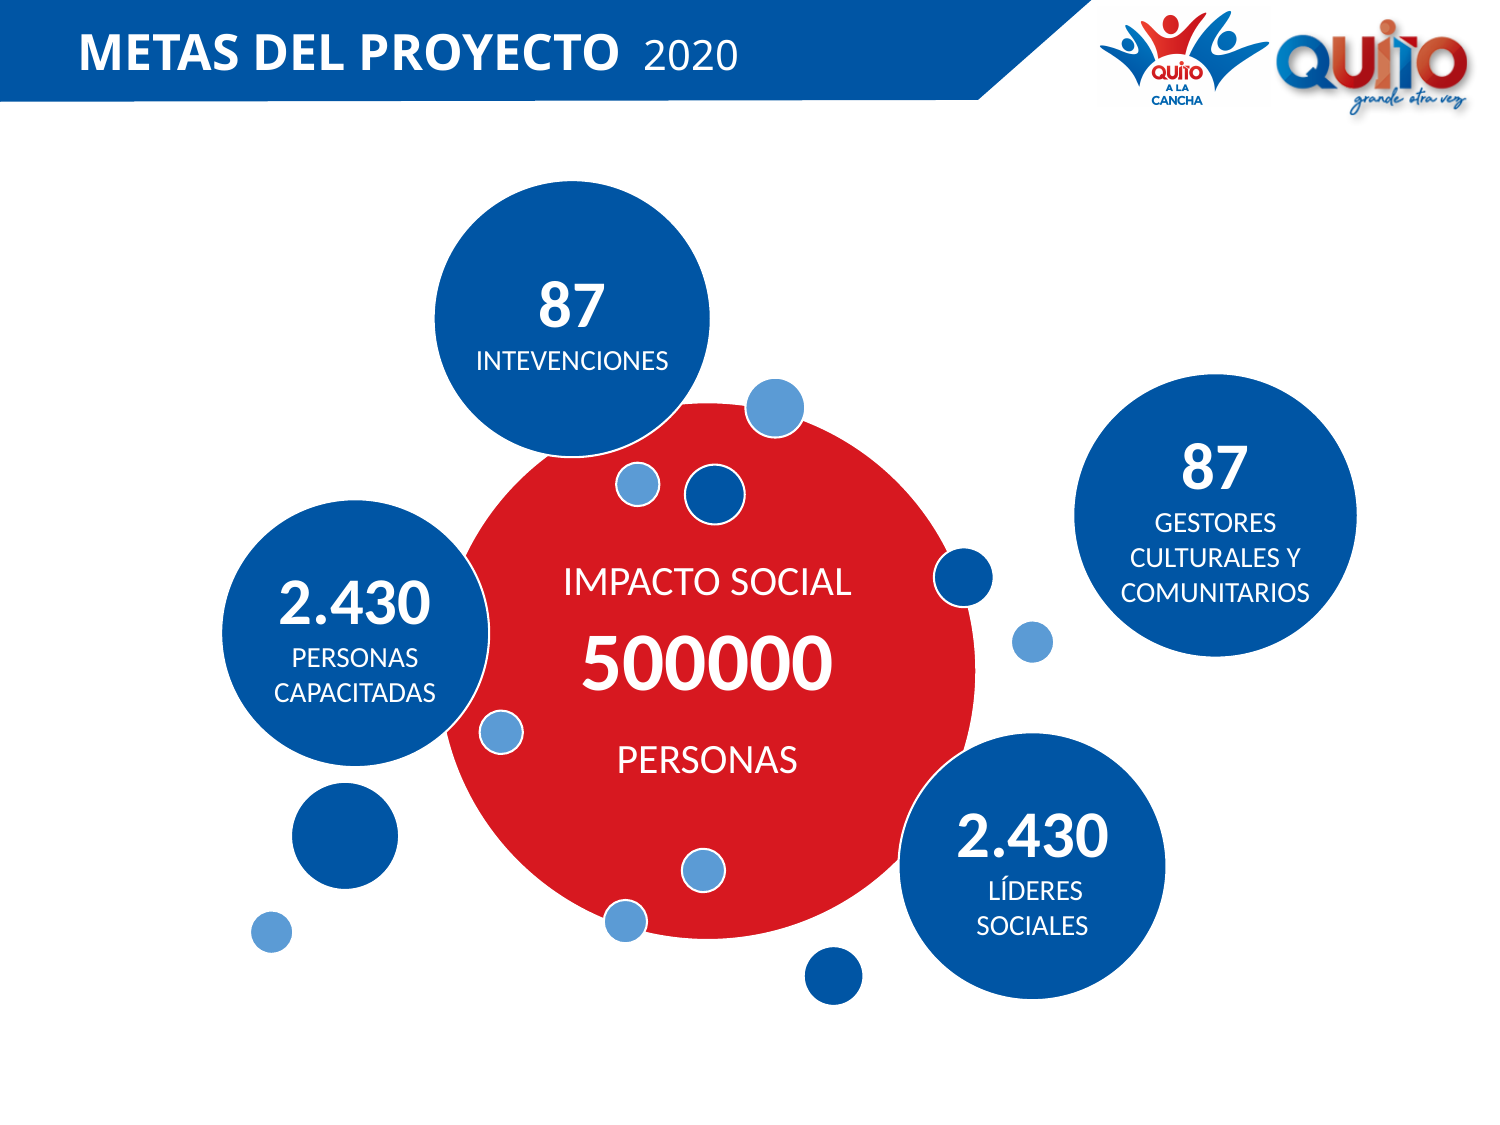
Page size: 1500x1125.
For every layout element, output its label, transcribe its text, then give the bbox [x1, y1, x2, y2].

text_box [248, 909, 295, 955]
text_box 87 INTEVENCIONES [432, 179, 712, 459]
picture [1097, 1, 1479, 125]
text_box [932, 546, 995, 609]
text_box [744, 376, 807, 439]
text_box [680, 847, 727, 894]
text_box [1009, 619, 1056, 665]
text_box [683, 463, 746, 526]
text_box [802, 945, 865, 1007]
text_box [478, 709, 524, 755]
text_box [0, 0, 1093, 103]
text_box [602, 898, 649, 945]
text_box 87 GESTORES CULTURALES Y COMUNITARIOS [1072, 372, 1359, 659]
text_box 2.430 LÍDERES SOCIALES [897, 731, 1168, 1002]
text_box IMPACTO SOCIAL 500000 PERSONAS [445, 401, 978, 942]
text_box 2.430 PERSONAS CAPACITADAS [220, 498, 491, 769]
text_box [615, 461, 661, 508]
text_box [289, 780, 401, 891]
text_box METAS DEL PROYECTO 2020 [62, 13, 1140, 138]
